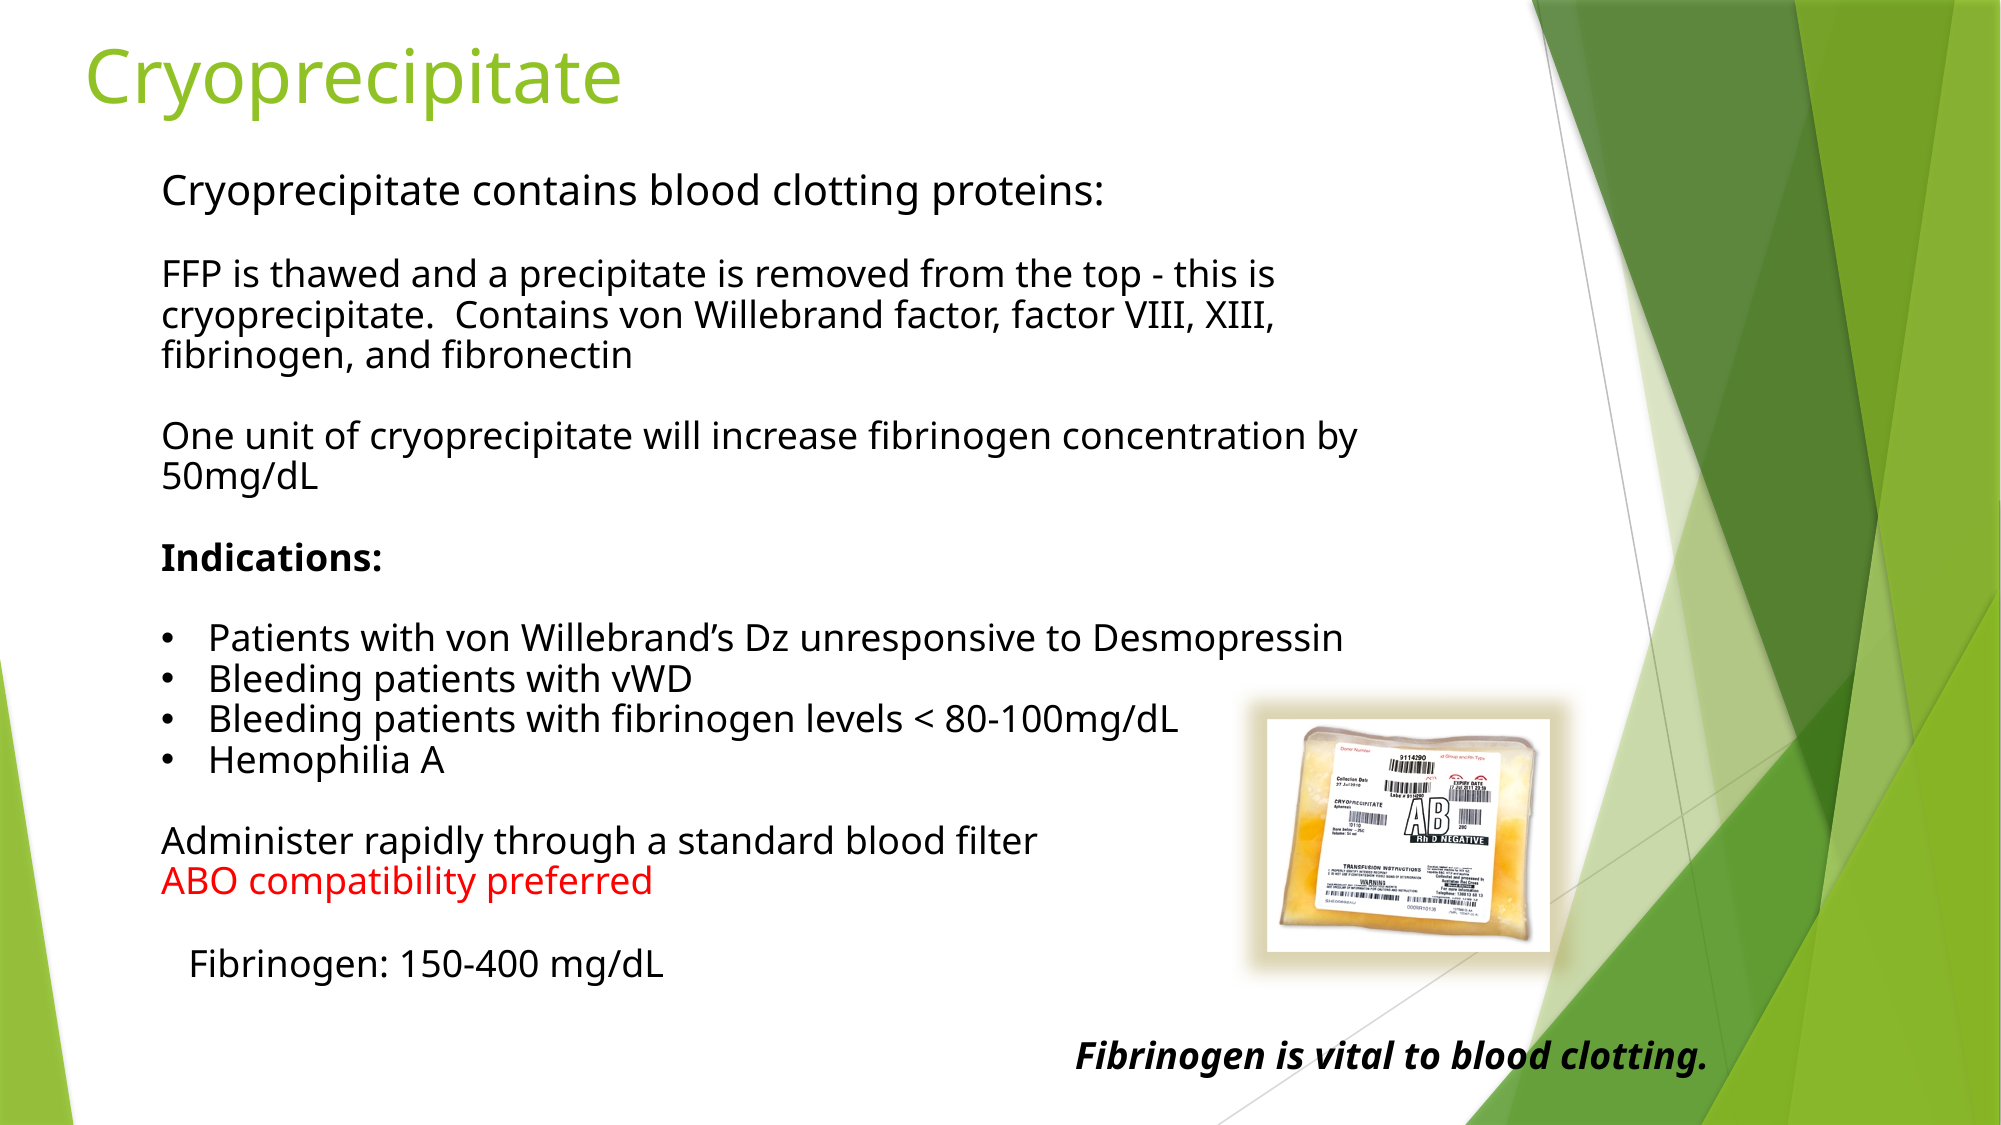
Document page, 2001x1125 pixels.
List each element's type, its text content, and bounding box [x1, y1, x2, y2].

picture [1267, 719, 1551, 953]
text_box Fibrinogen is vital to blood clotting. [950, 1024, 1725, 1085]
text_box Cryoprecipitate contains blood clotting proteins: FFP is thawed and a precipitate is removed from the top - this is cryoprecipitate. Contains von Willebrand factor, factor VIII, XIII, fibrinogen, and fibronectin One unit of cryoprecipitate will increase fibrinogen concentration by 50mg/dL Indications: Patients with von Willebrand’s Dz unresponsive to Desmopressin Bleeding patients with vWD Bleeding patients with fibrinogen levels < 80-100mg/dL Hemophilia A Administer rapidly through a standard blood filter ABO compatibility preferred [146, 162, 1409, 991]
title Cryoprecipitate [69, 21, 1481, 171]
text_box Fibrinogen: 150-400 mg/dL [173, 932, 974, 1038]
